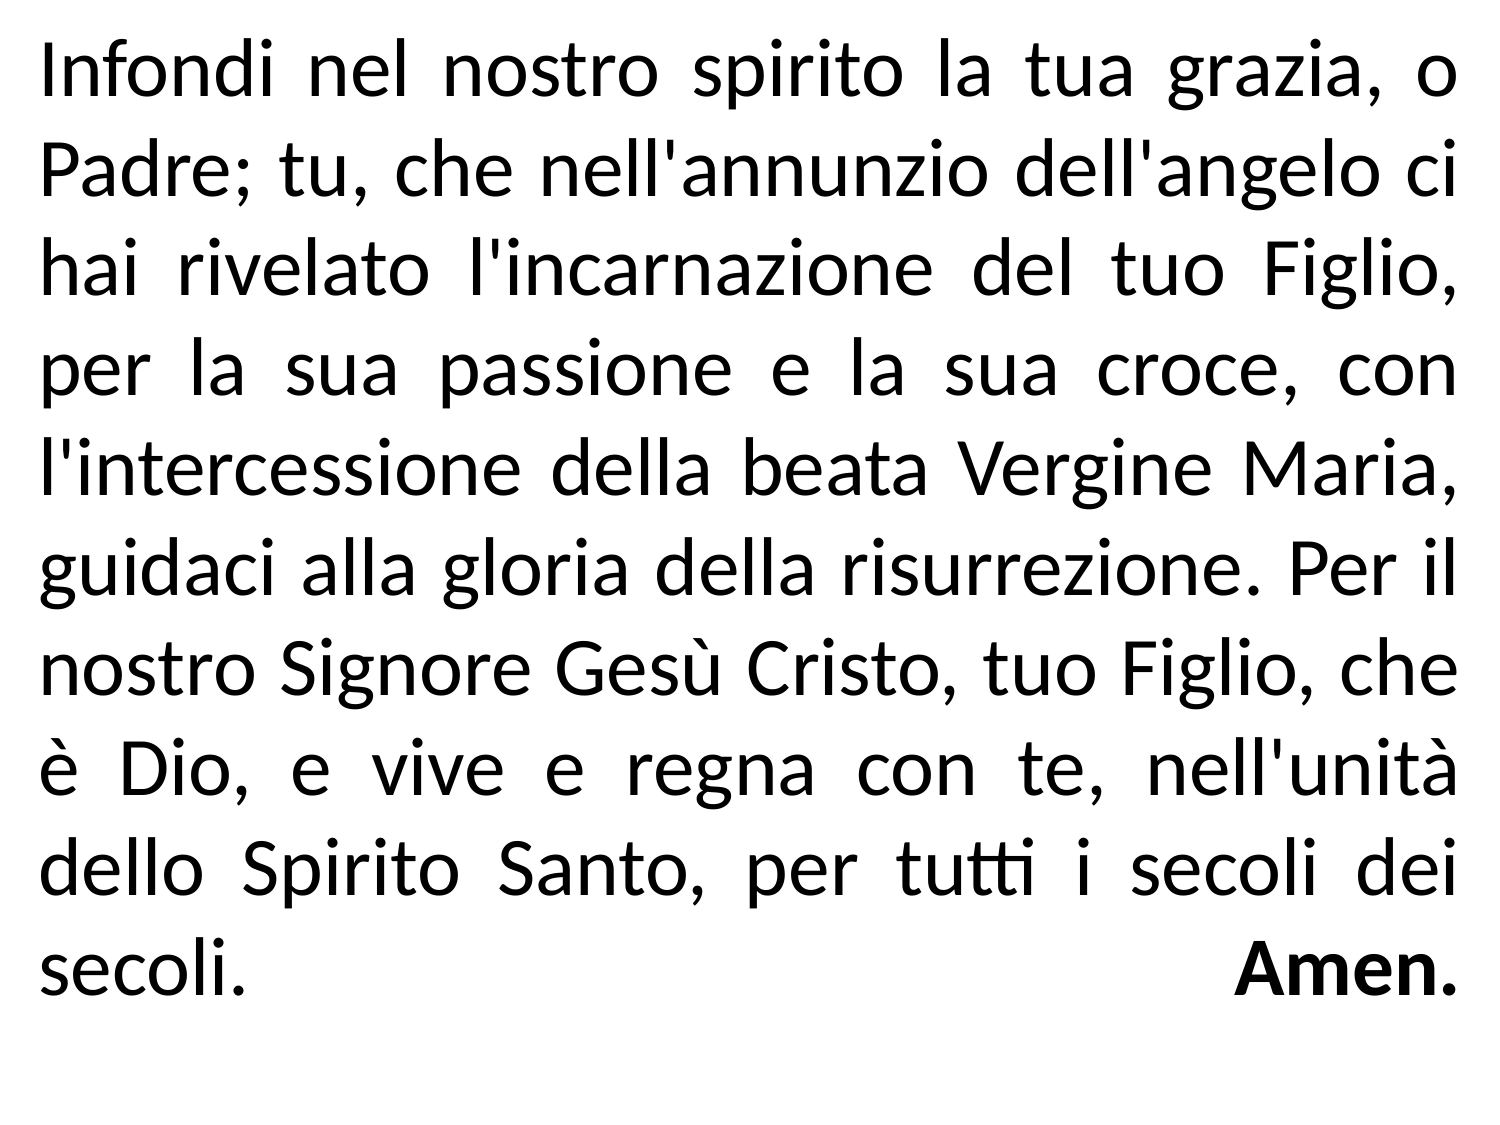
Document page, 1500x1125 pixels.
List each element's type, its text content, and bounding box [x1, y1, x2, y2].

text_box Infondi nel nostro spirito la tua grazia, o Padre; tu, che nell'annunzio dell'angelo ci hai rivelato l'incarnazione del tuo Figlio, per la sua passione e la sua croce, con l'intercessione della beata Vergine Maria, guidaci alla gloria della risurrezione. Per il nostro Signore Gesù Cristo, tuo Figlio, che è Dio, e vive e regna con te, nell'unità dello Spirito Santo, per tutti i secoli dei secoli. Amen. [23, 5, 1477, 1020]
